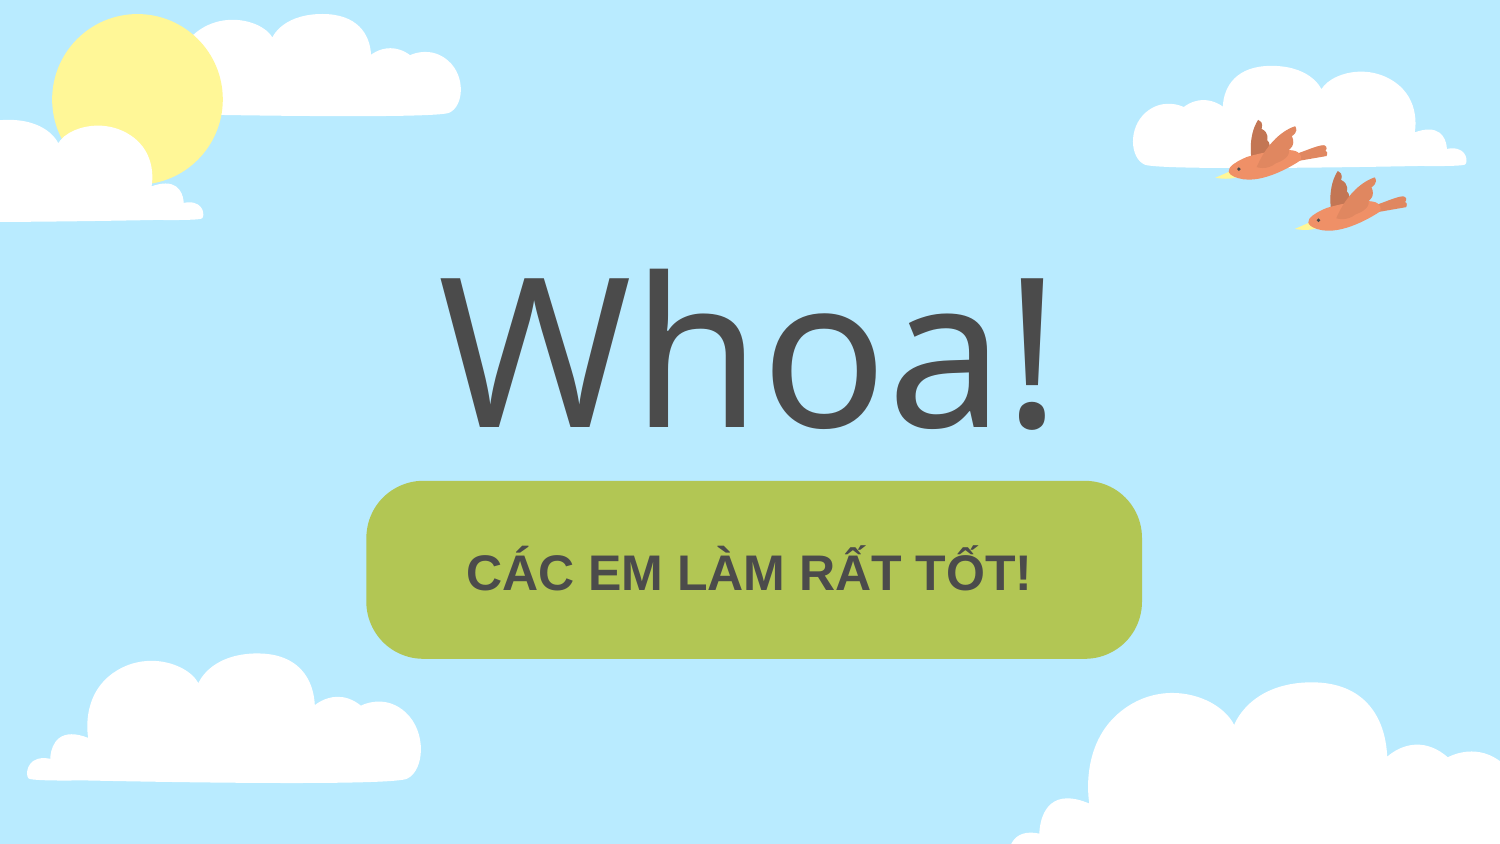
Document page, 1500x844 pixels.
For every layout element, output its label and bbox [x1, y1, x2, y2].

text_box [25, 65, 1469, 784]
